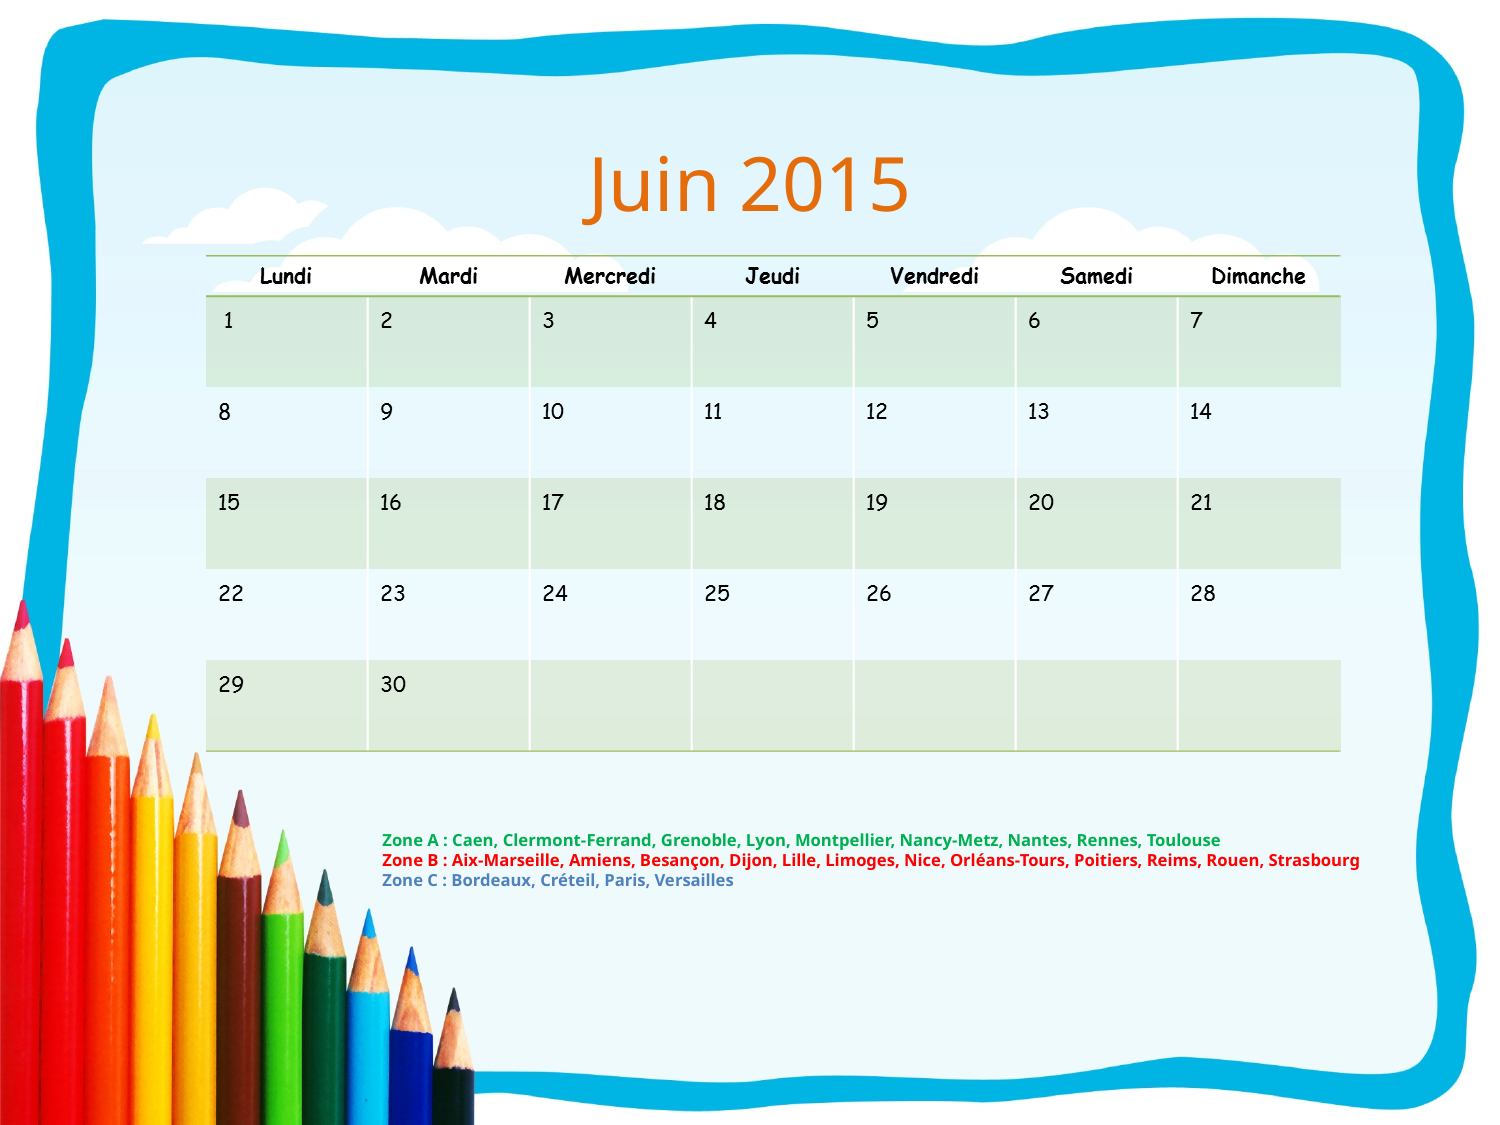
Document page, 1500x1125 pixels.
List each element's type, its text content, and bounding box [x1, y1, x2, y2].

title Juin 2015 [75, 99, 1425, 263]
text_box Zone A : Caen, Clermont-Ferrand, Grenoble, Lyon, Montpellier, Nancy-Metz, Nantes, Rennes, Toulouse Zone B : Aix-Marseille, Amiens, Besançon, Dijon, Lille, Limoges, Nice, Orléans-Tours, Poitiers, Reims, Rouen, Strasbourg Zone C : Bordeaux, Créteil, Paris, Versailles [367, 822, 1412, 898]
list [206, 255, 1341, 752]
picture [0, 0, 1500, 1125]
